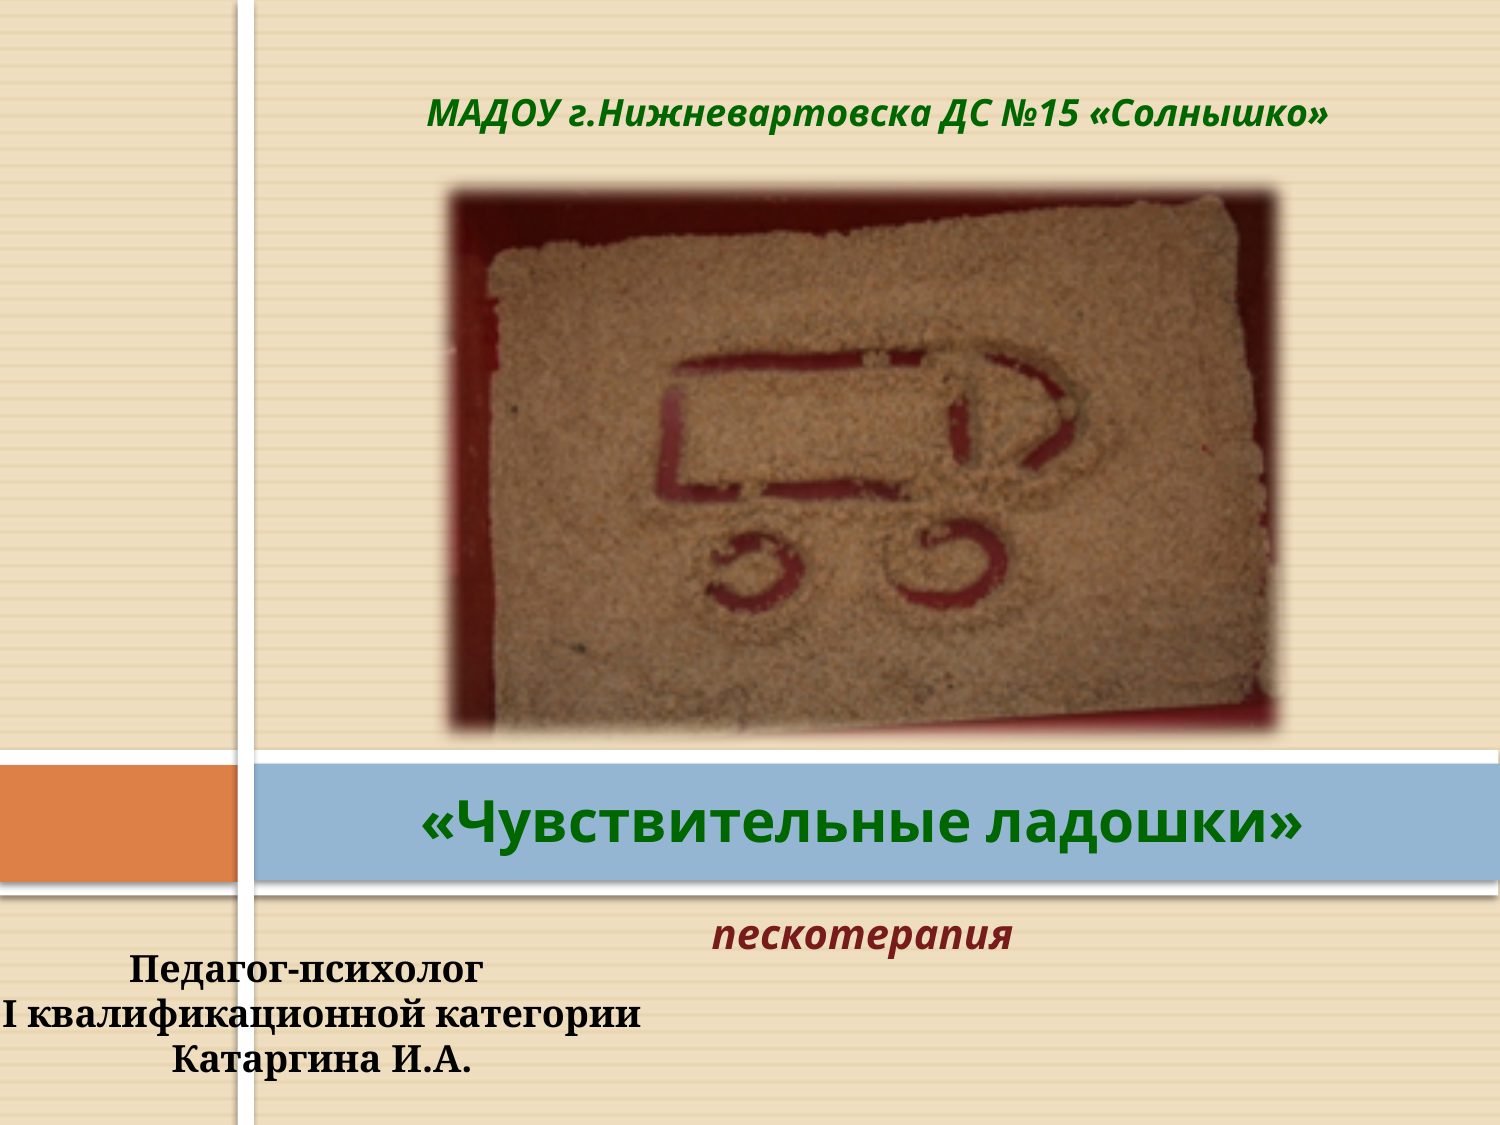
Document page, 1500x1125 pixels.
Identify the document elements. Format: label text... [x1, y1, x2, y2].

text_box Педагог-психолог I квалификационной категории Катаргина И.А. [0, 937, 657, 1088]
title «Чувствительные ладошки» [262, 762, 1463, 875]
text_box МАДОУ г.Нижневартовска ДС №15 «Солнышко» [351, 81, 1405, 142]
list пескотерапия [262, 900, 1463, 1013]
picture [430, 172, 1294, 748]
